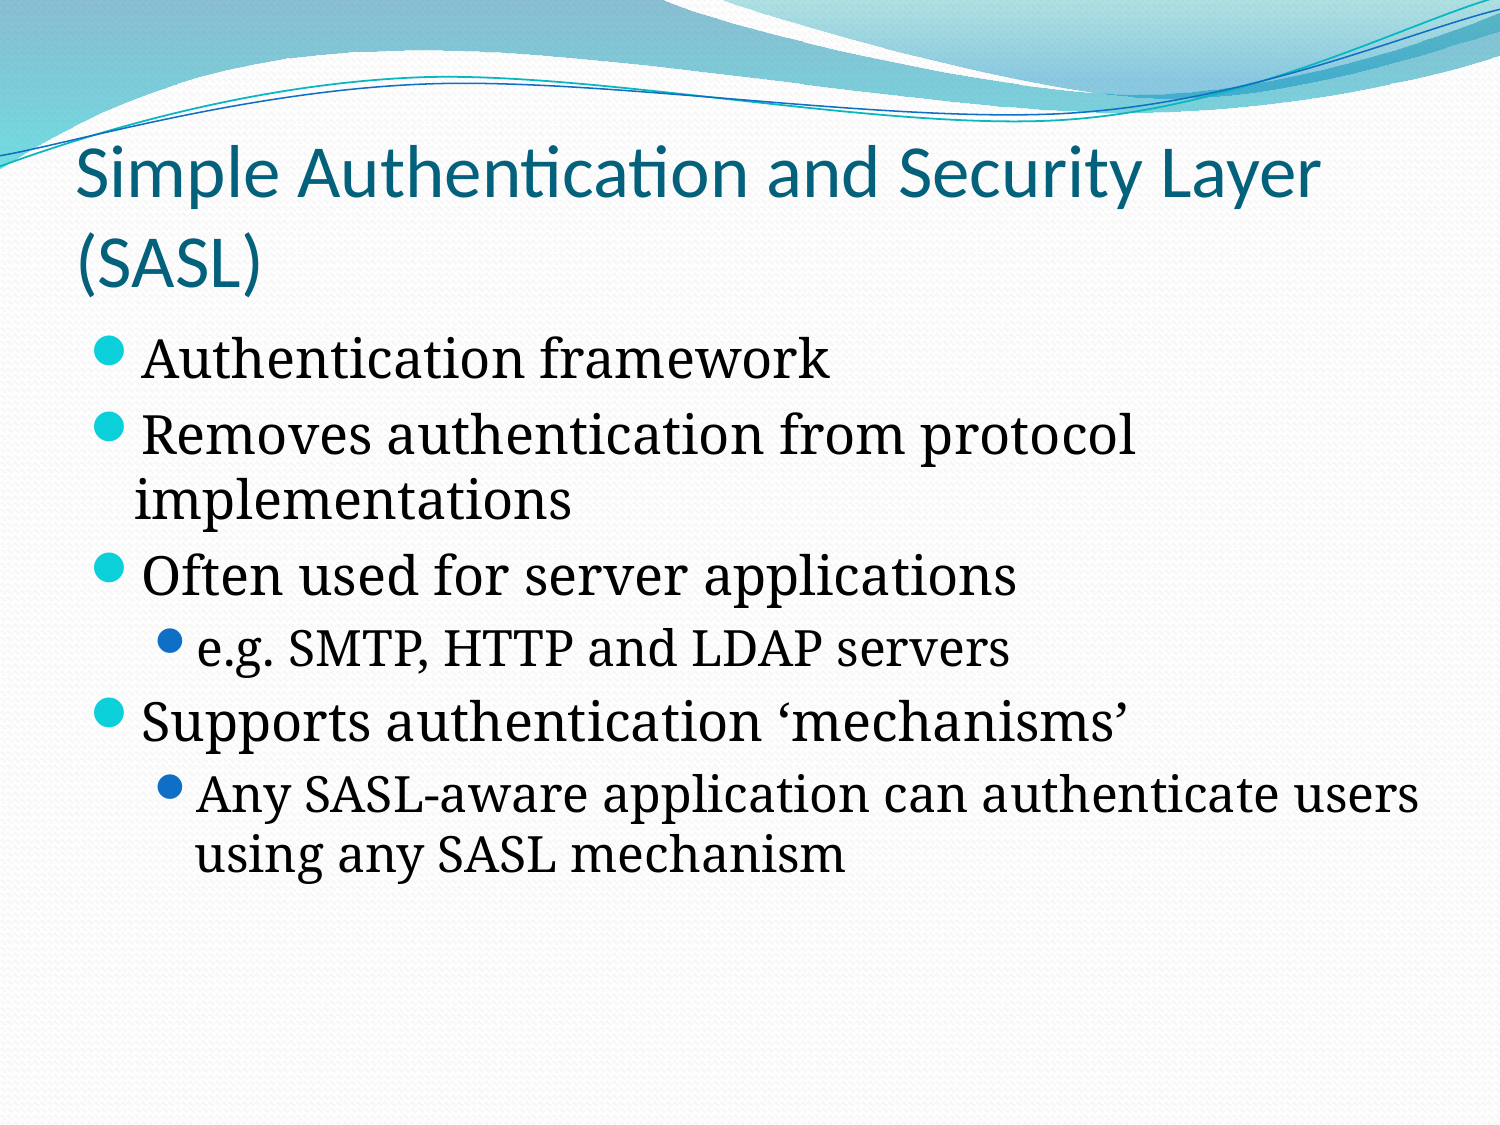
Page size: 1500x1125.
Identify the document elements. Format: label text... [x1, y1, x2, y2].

title Simple Authentication and Security Layer (SASL) [75, 115, 1425, 303]
list Authentication framework Removes authentication from protocol implementations Often used for server applications e.g. SMTP, HTTP and LDAP servers Supports authentication ‘mechanisms’ Any SASL-aware application can authenticate users using any SASL mechanism [75, 317, 1488, 1038]
